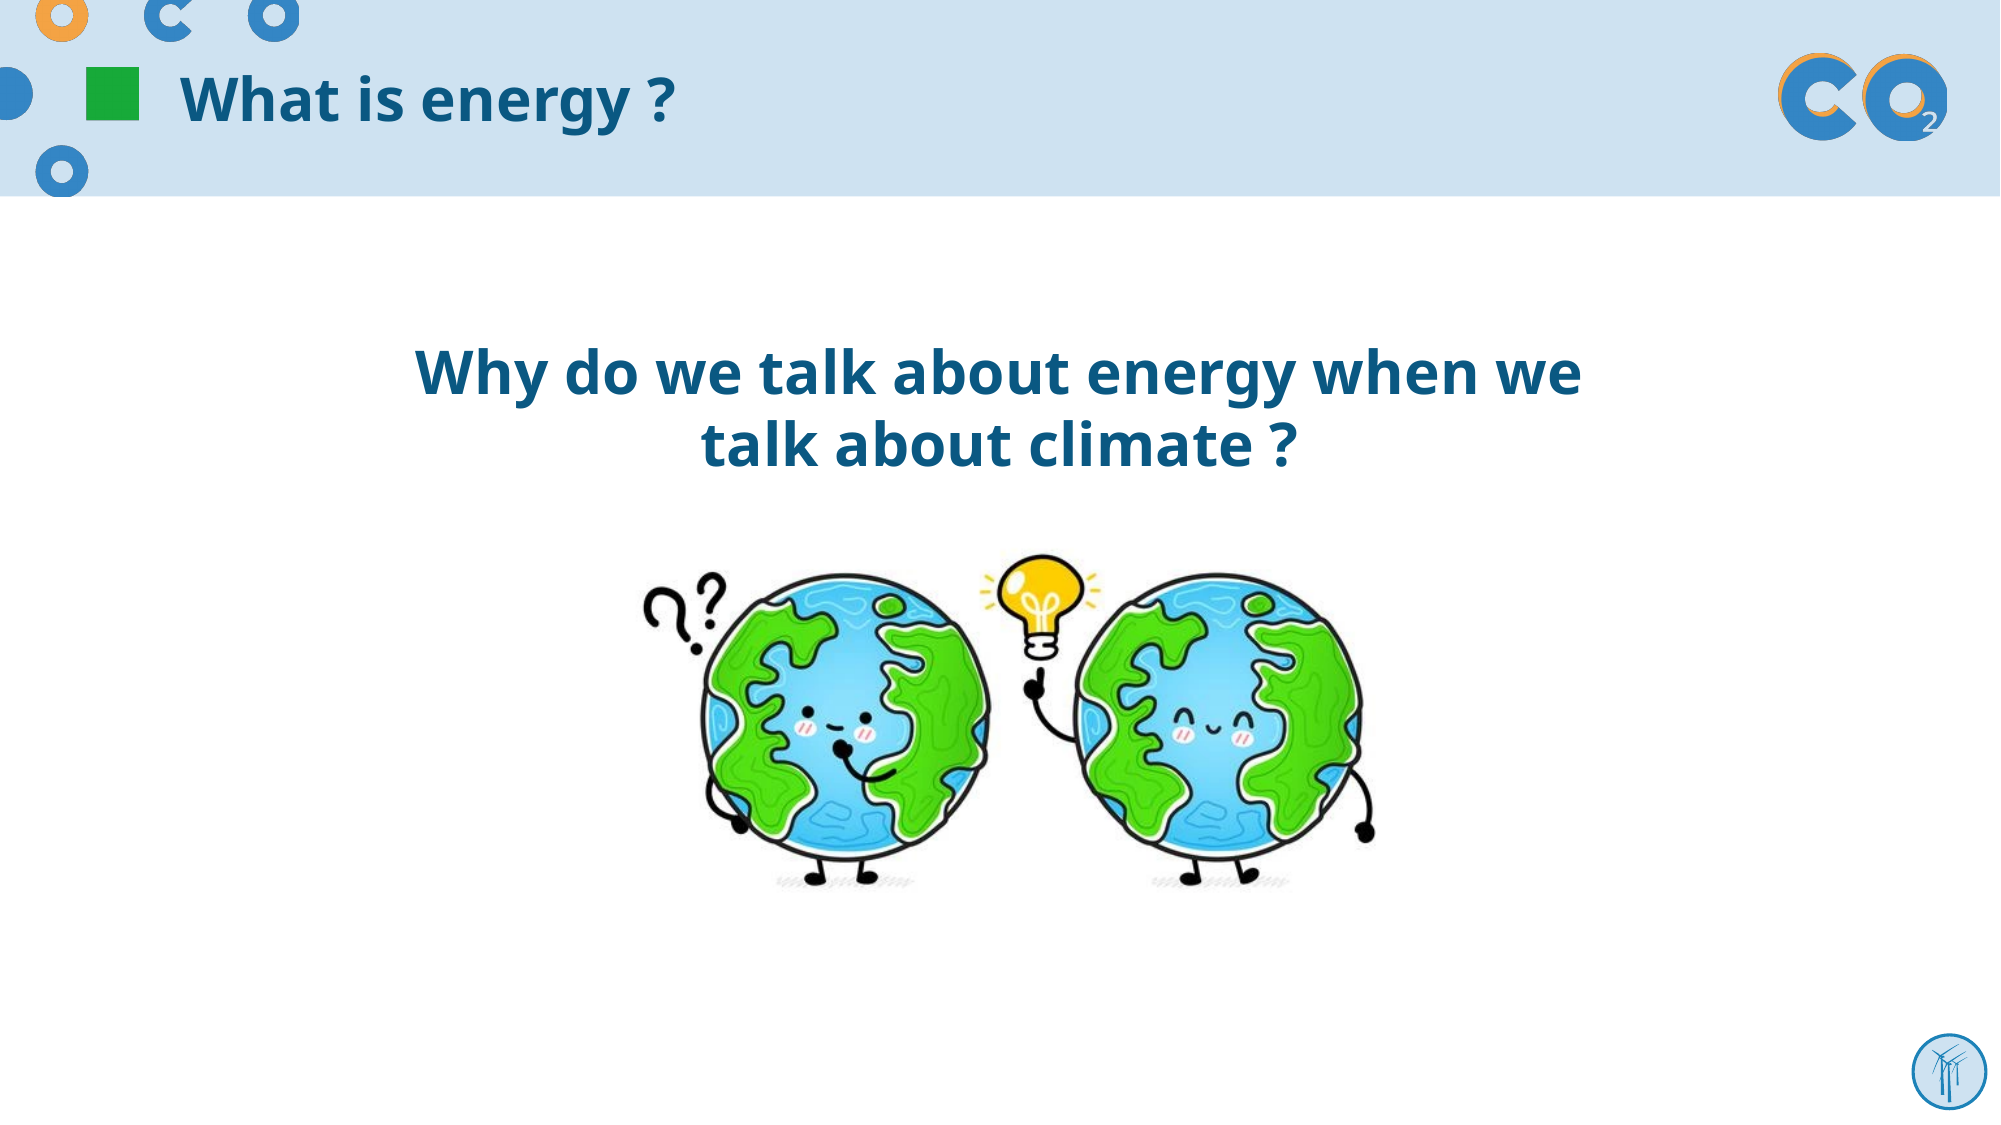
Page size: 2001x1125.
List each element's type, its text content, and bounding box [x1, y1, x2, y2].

picture [0, 0, 299, 197]
text_box Why do we talk about energy when we talk about climate ? [379, 318, 1621, 494]
title What is energy ? [165, 16, 1667, 178]
picture [1778, 53, 1947, 141]
picture [604, 361, 1421, 1057]
